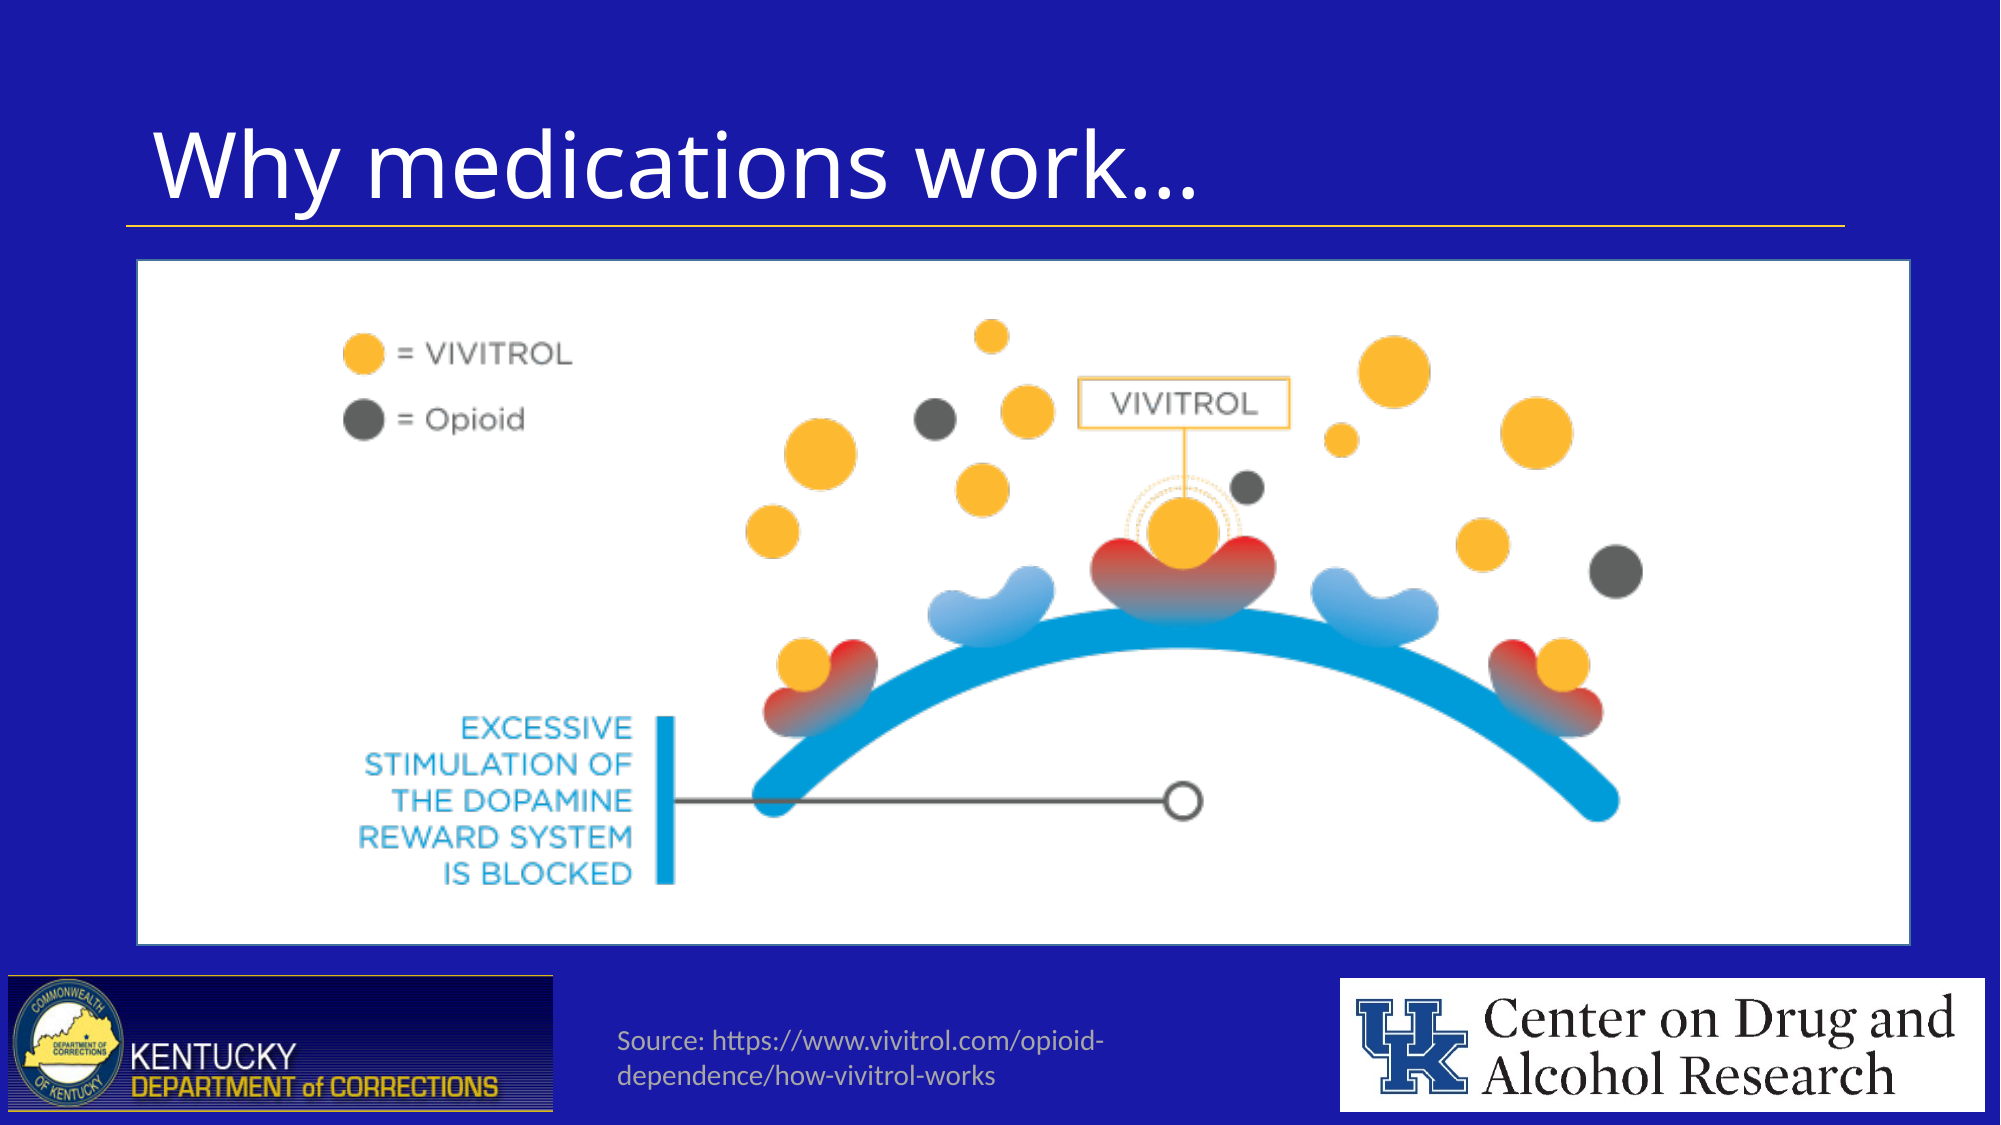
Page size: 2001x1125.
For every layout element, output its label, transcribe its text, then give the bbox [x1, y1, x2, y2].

text_box Source: https://www.vivitrol.com/opioid-dependence/how-vivitrol-works [602, 1014, 1286, 1099]
picture [1340, 978, 1985, 1112]
text_box [136, 259, 1911, 946]
title Why medications work… [137, 59, 1863, 278]
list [342, 318, 1645, 887]
picture [8, 975, 553, 1112]
